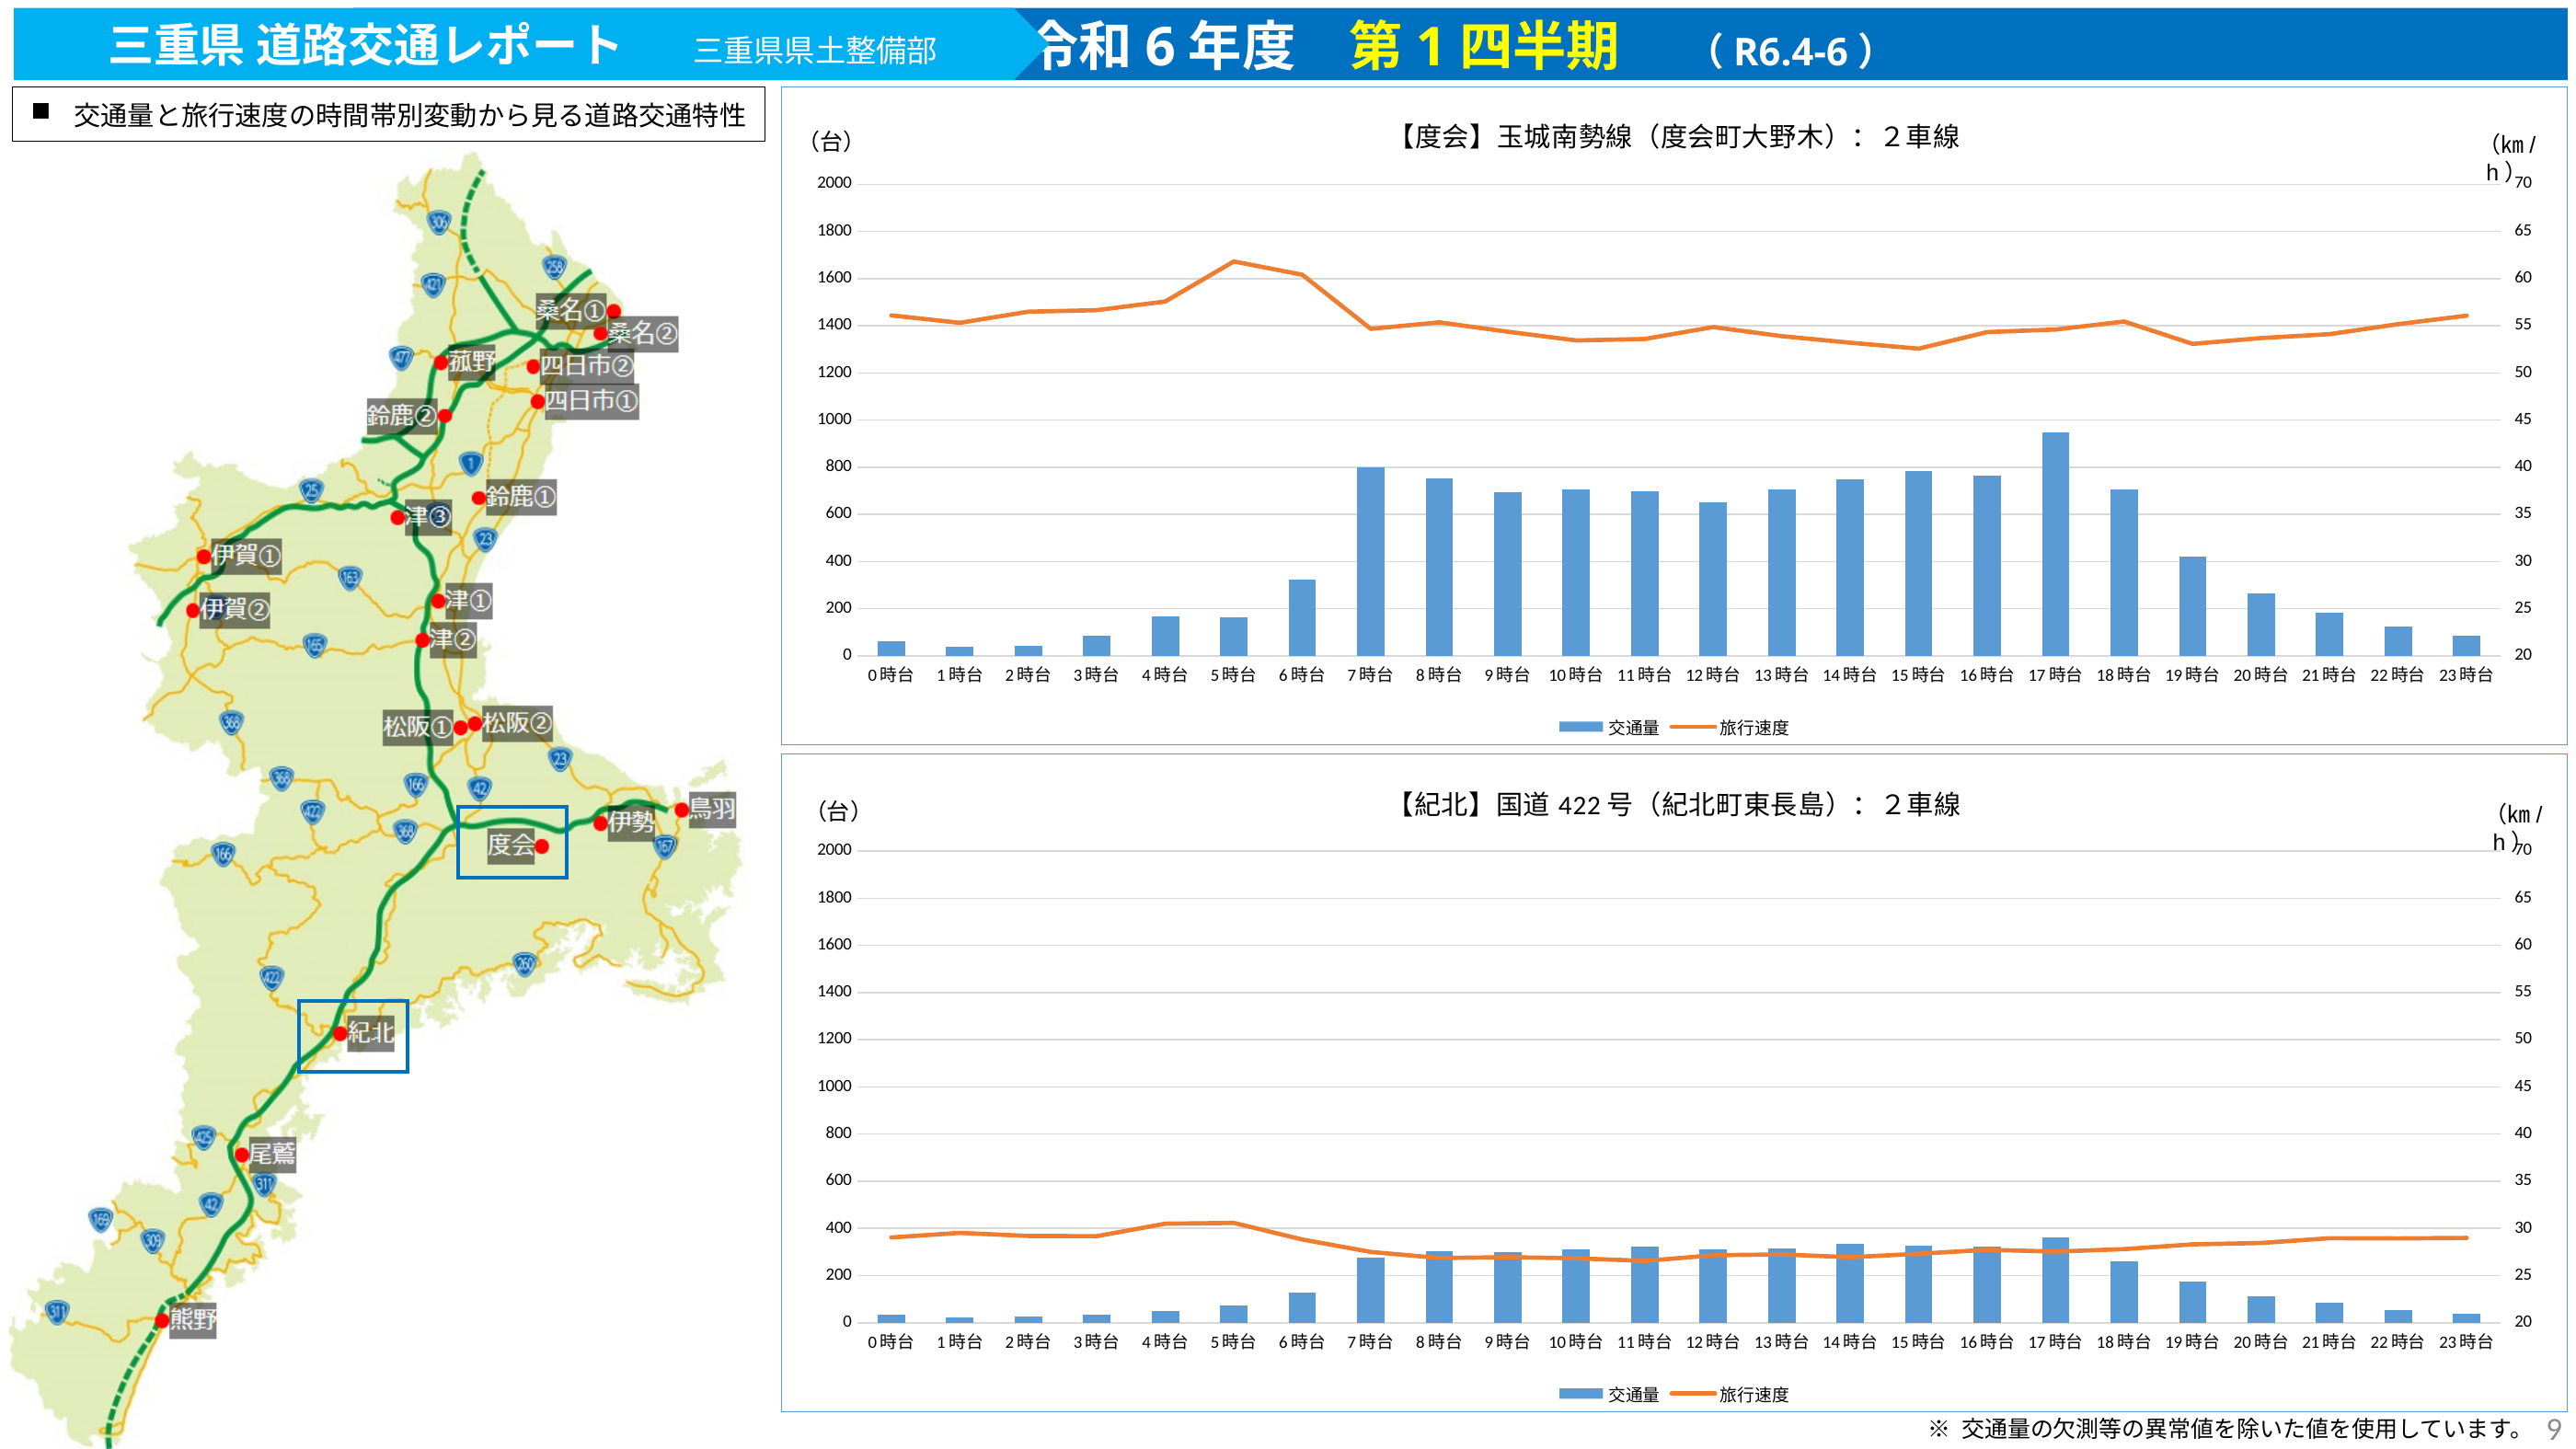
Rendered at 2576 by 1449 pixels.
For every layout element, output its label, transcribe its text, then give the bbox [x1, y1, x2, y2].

text_box （㎞/h） [2568, 788, 2575, 867]
chart [781, 753, 2568, 1411]
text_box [1, 144, 753, 1449]
text_box 令和6年度 第1四半期 （R6.4-6） [1016, 7, 2569, 81]
text_box 交通量と旅行速度の時間帯別変動から見る道路交通特性 [12, 86, 765, 142]
slide_number 9 [2568, 1388, 2576, 1449]
text_box ※ 交通量の欠測等の異常値を除いた値を使用しています。 [1889, 1403, 2573, 1449]
text_box 三重県 道路交通レポート 三重県県土整備部 [12, 6, 1052, 82]
chart [781, 86, 2568, 745]
